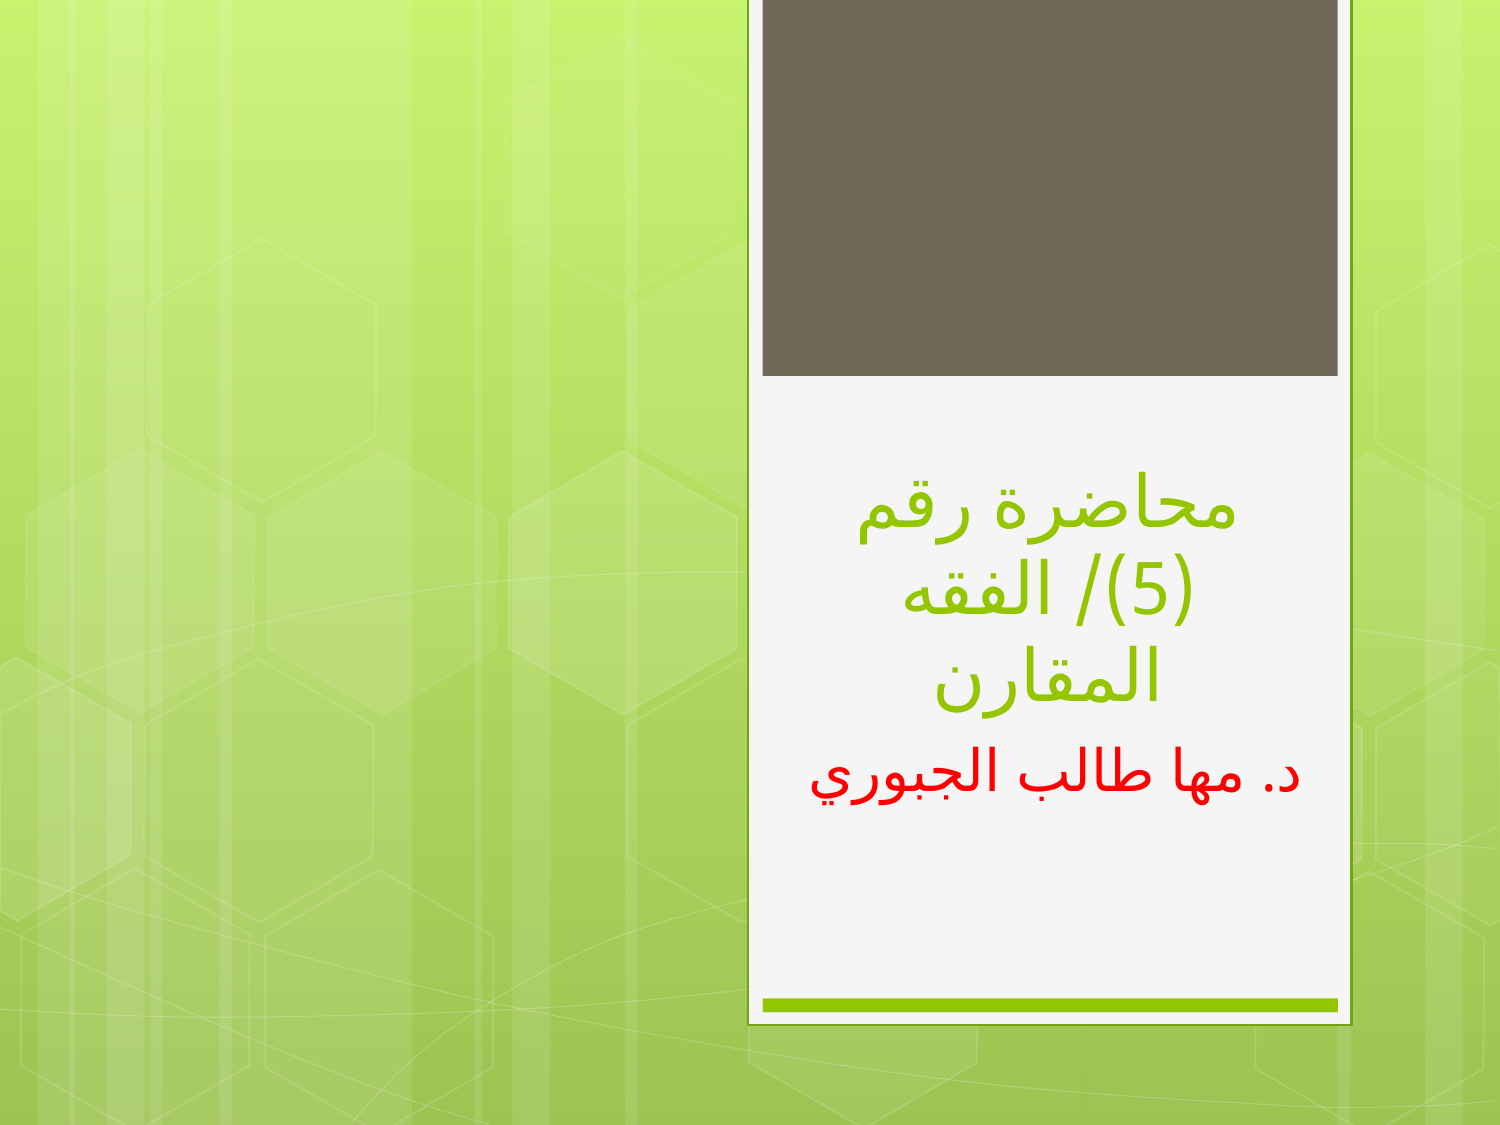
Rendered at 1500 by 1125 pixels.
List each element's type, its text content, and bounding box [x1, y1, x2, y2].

title محاضرة رقم (5)/ الفقه المقارن [776, 444, 1320, 724]
subtitle د. مها طالب الجبوري [776, 725, 1320, 933]
